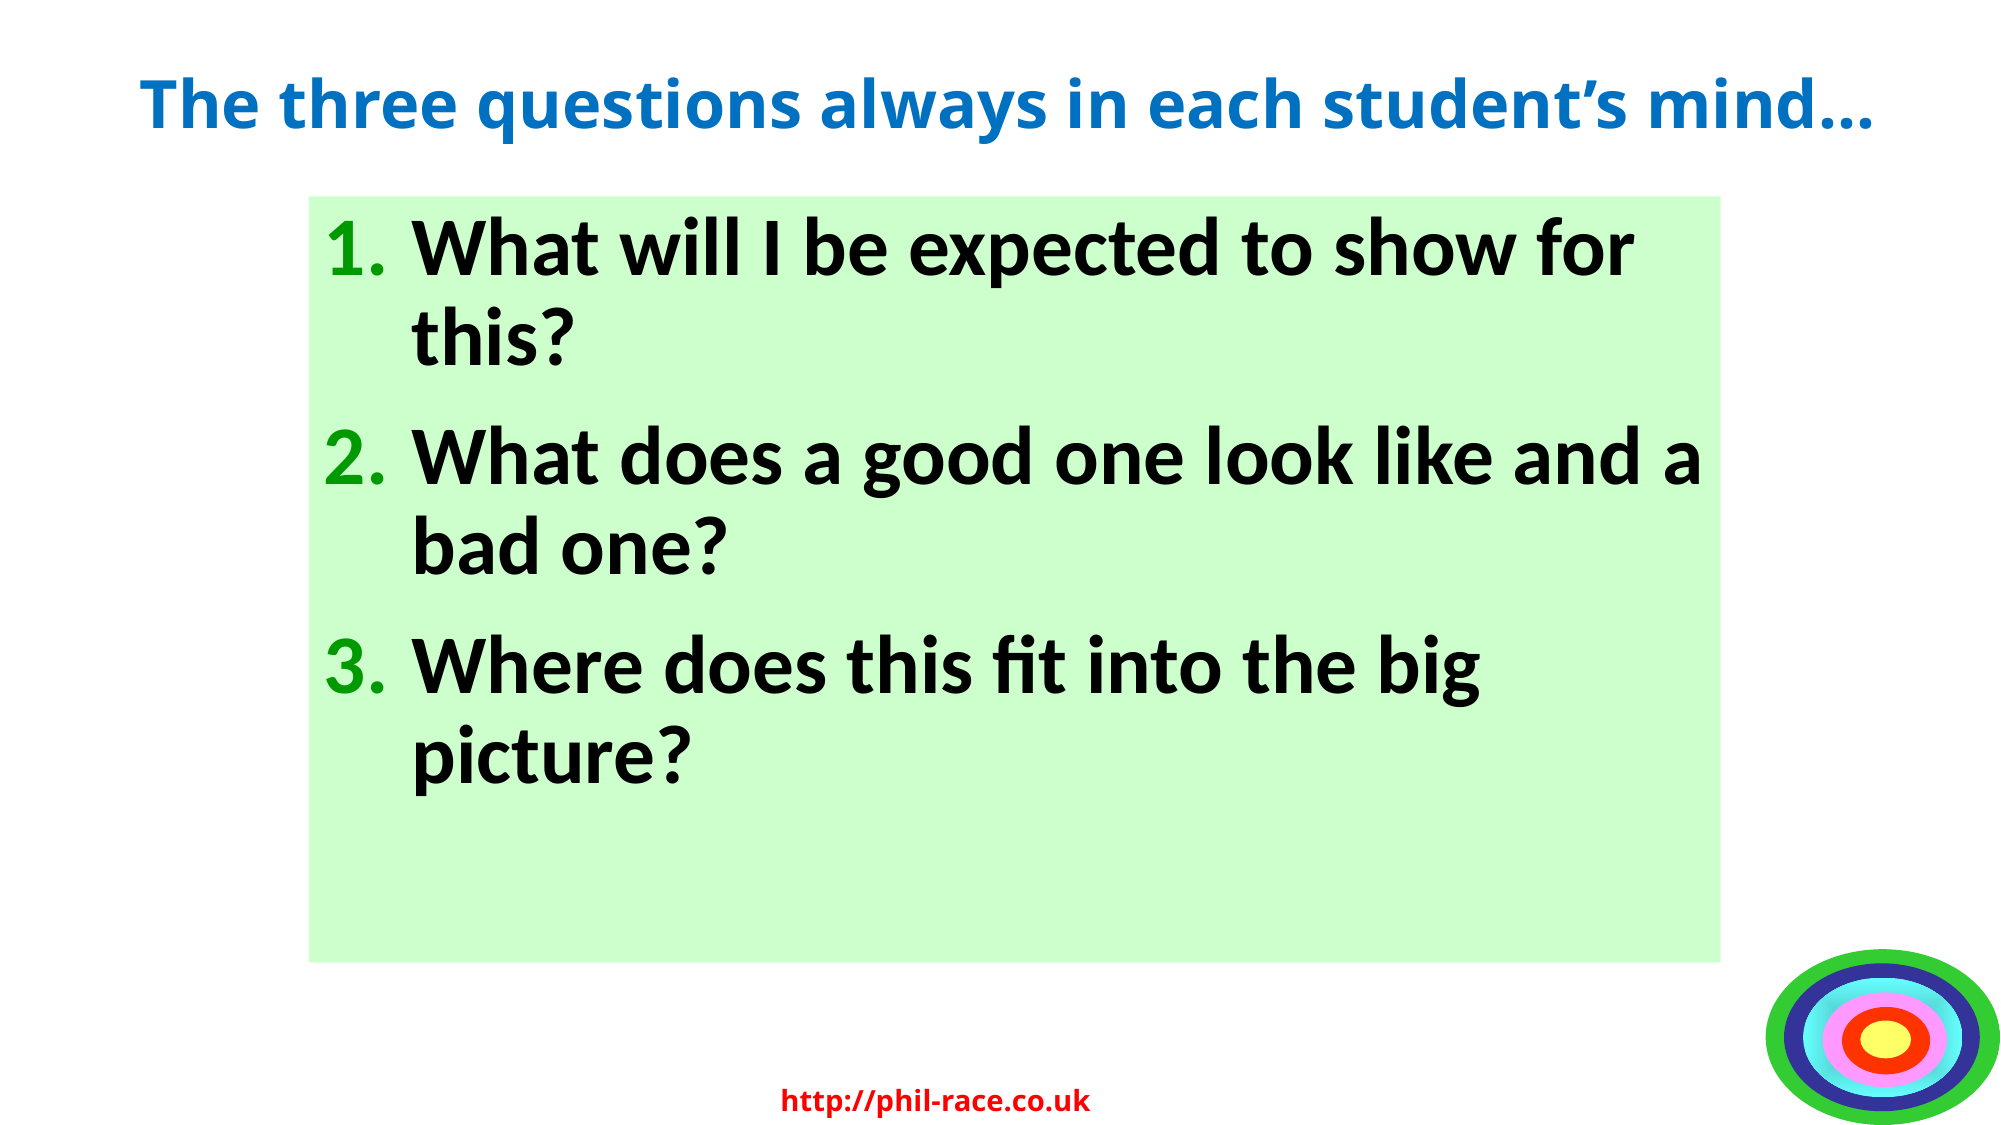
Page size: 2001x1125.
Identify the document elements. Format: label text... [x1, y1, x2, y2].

list What will I be expected to show for this? What does a good one look like and a bad one? Where does this fit into the big picture? [308, 196, 1721, 963]
title The three questions always in each student’s mind… [54, 30, 1961, 185]
